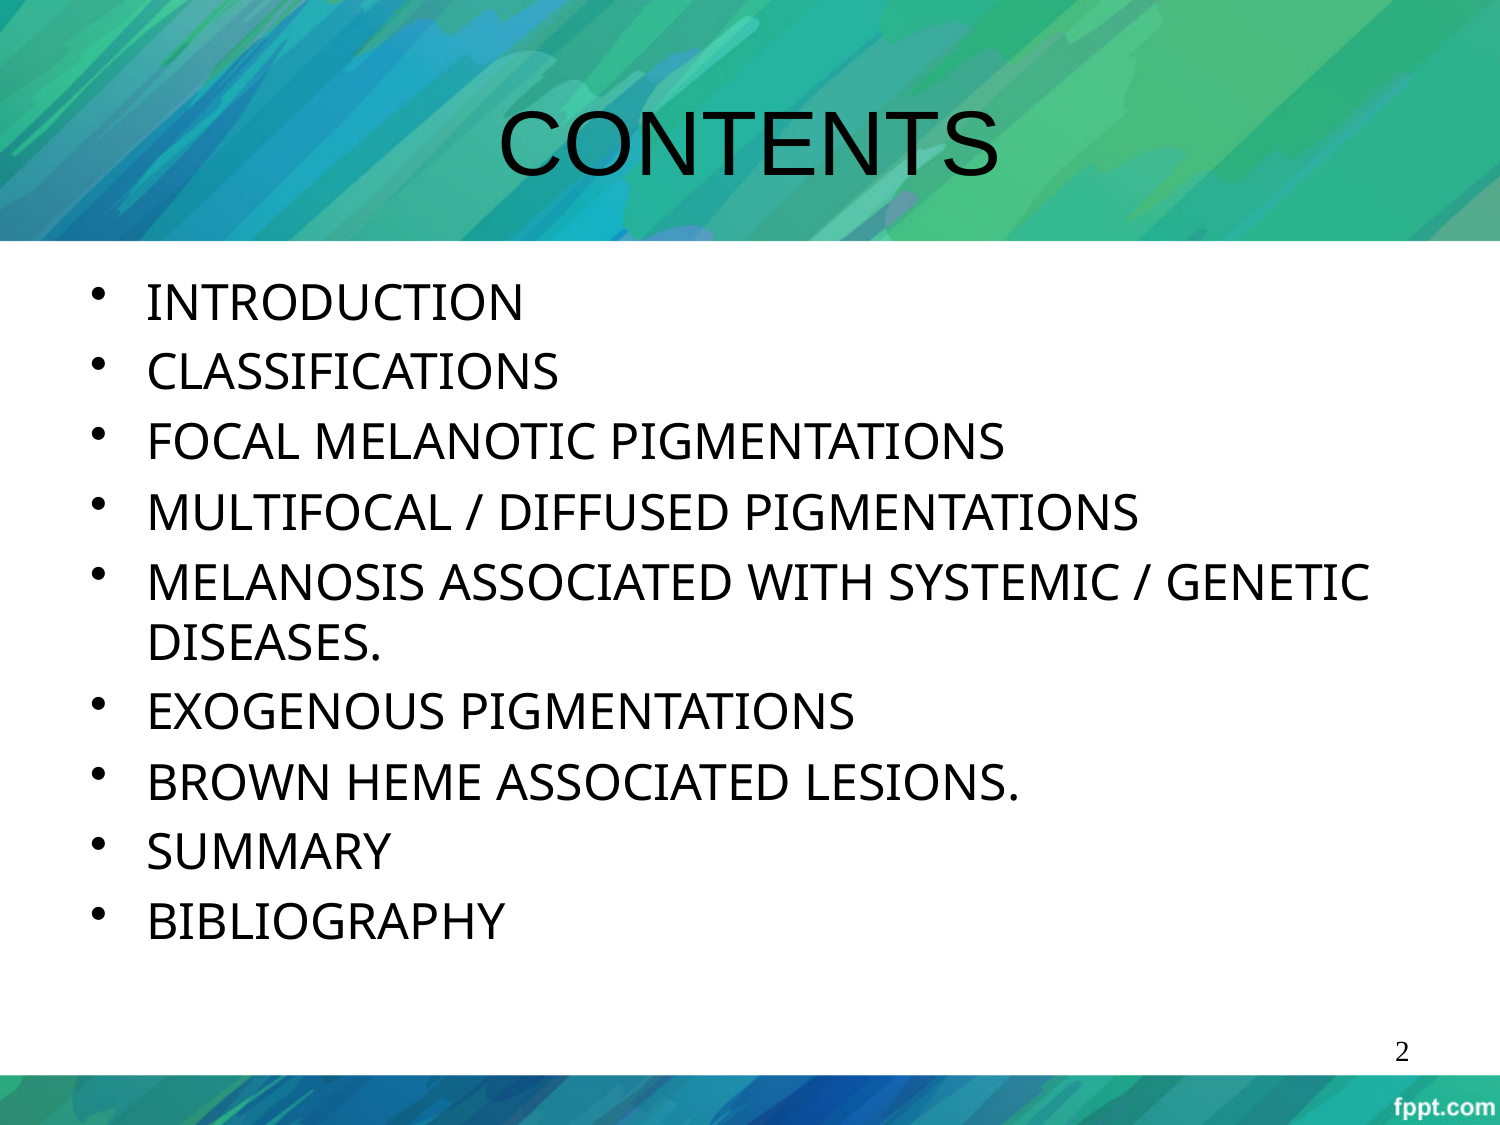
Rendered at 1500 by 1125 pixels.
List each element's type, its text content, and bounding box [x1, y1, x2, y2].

slide_number 2 [1074, 1024, 1426, 1103]
list INTRODUCTION CLASSIFICATIONS FOCAL MELANOTIC PIGMENTATIONS MULTIFOCAL / DIFFUSED PIGMENTATIONS MELANOSIS ASSOCIATED WITH SYSTEMIC / GENETIC DISEASES. EXOGENOUS PIGMENTATIONS BROWN HEME ASSOCIATED LESIONS. SUMMARY BIBLIOGRAPHY [74, 262, 1426, 1006]
picture [0, 0, 1500, 1125]
title CONTENTS [74, 44, 1426, 233]
